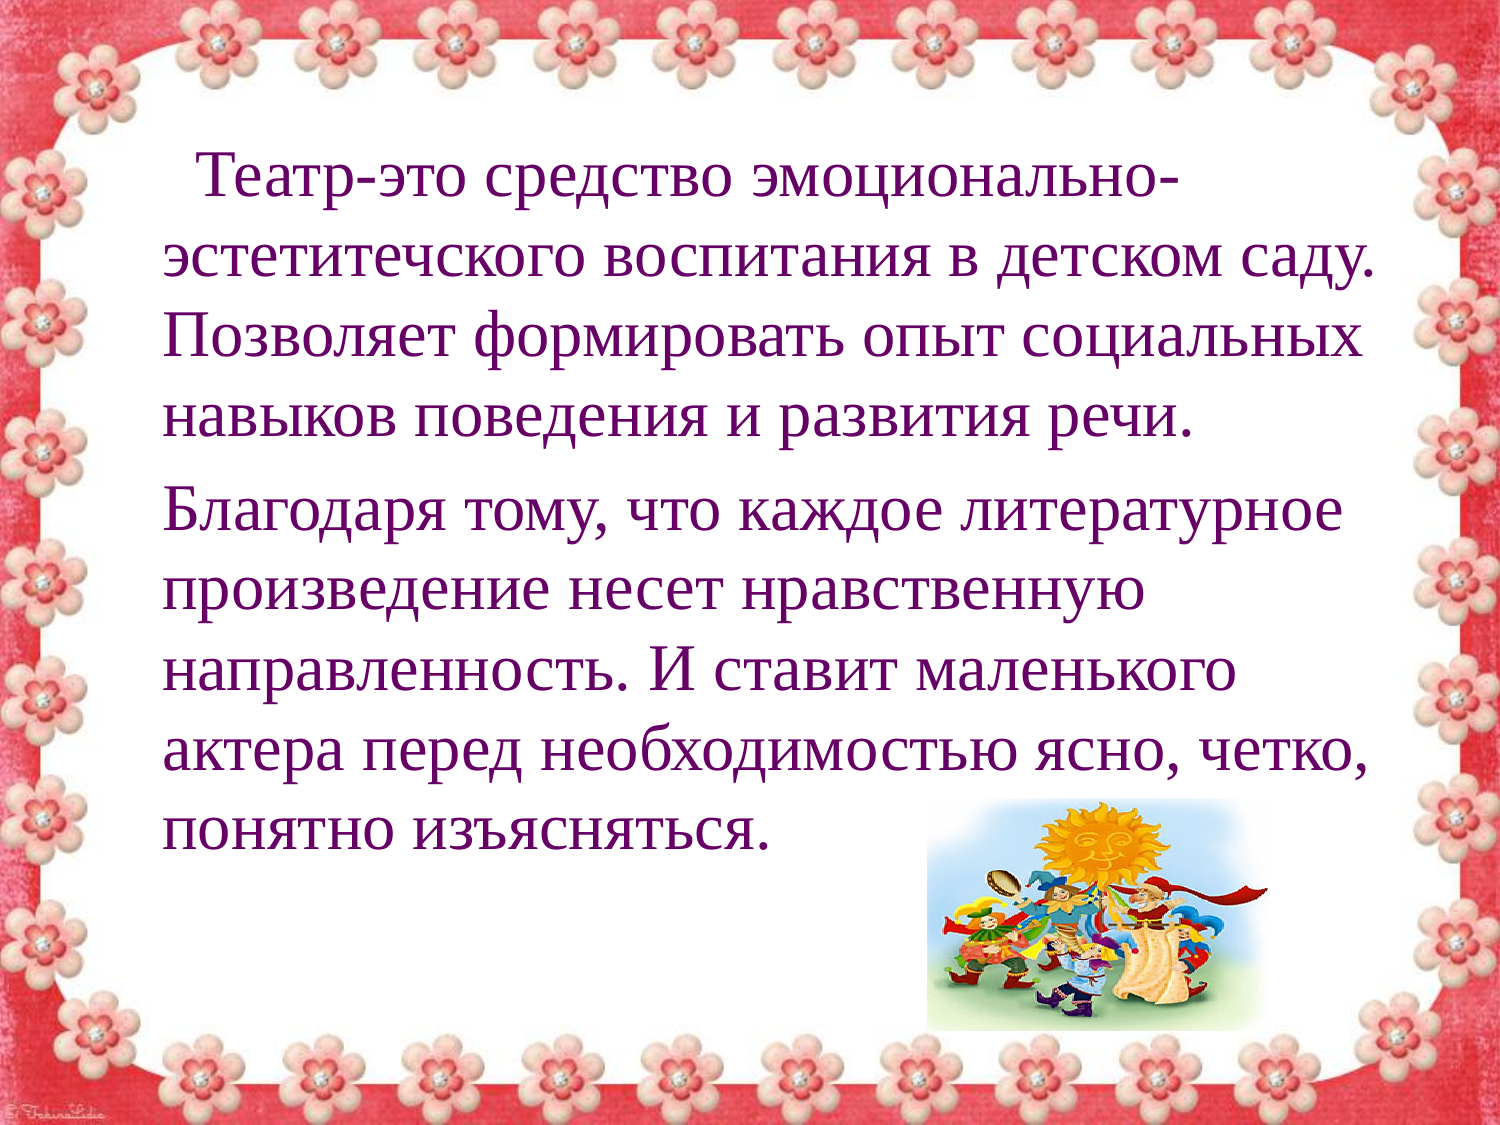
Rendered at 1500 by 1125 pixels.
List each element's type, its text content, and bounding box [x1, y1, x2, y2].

list Театр-это средство эмоционально-эстетитечского воспитания в детском саду. Позволяет формировать опыт социальных навыков поведения и развития речи. Благодаря тому, что каждое литературное произведение несет нравственную направленность. И ставит маленького актера перед необходимостью ясно, четко, понятно изъясняться. [147, 656, 1423, 953]
picture [0, 0, 1500, 1125]
